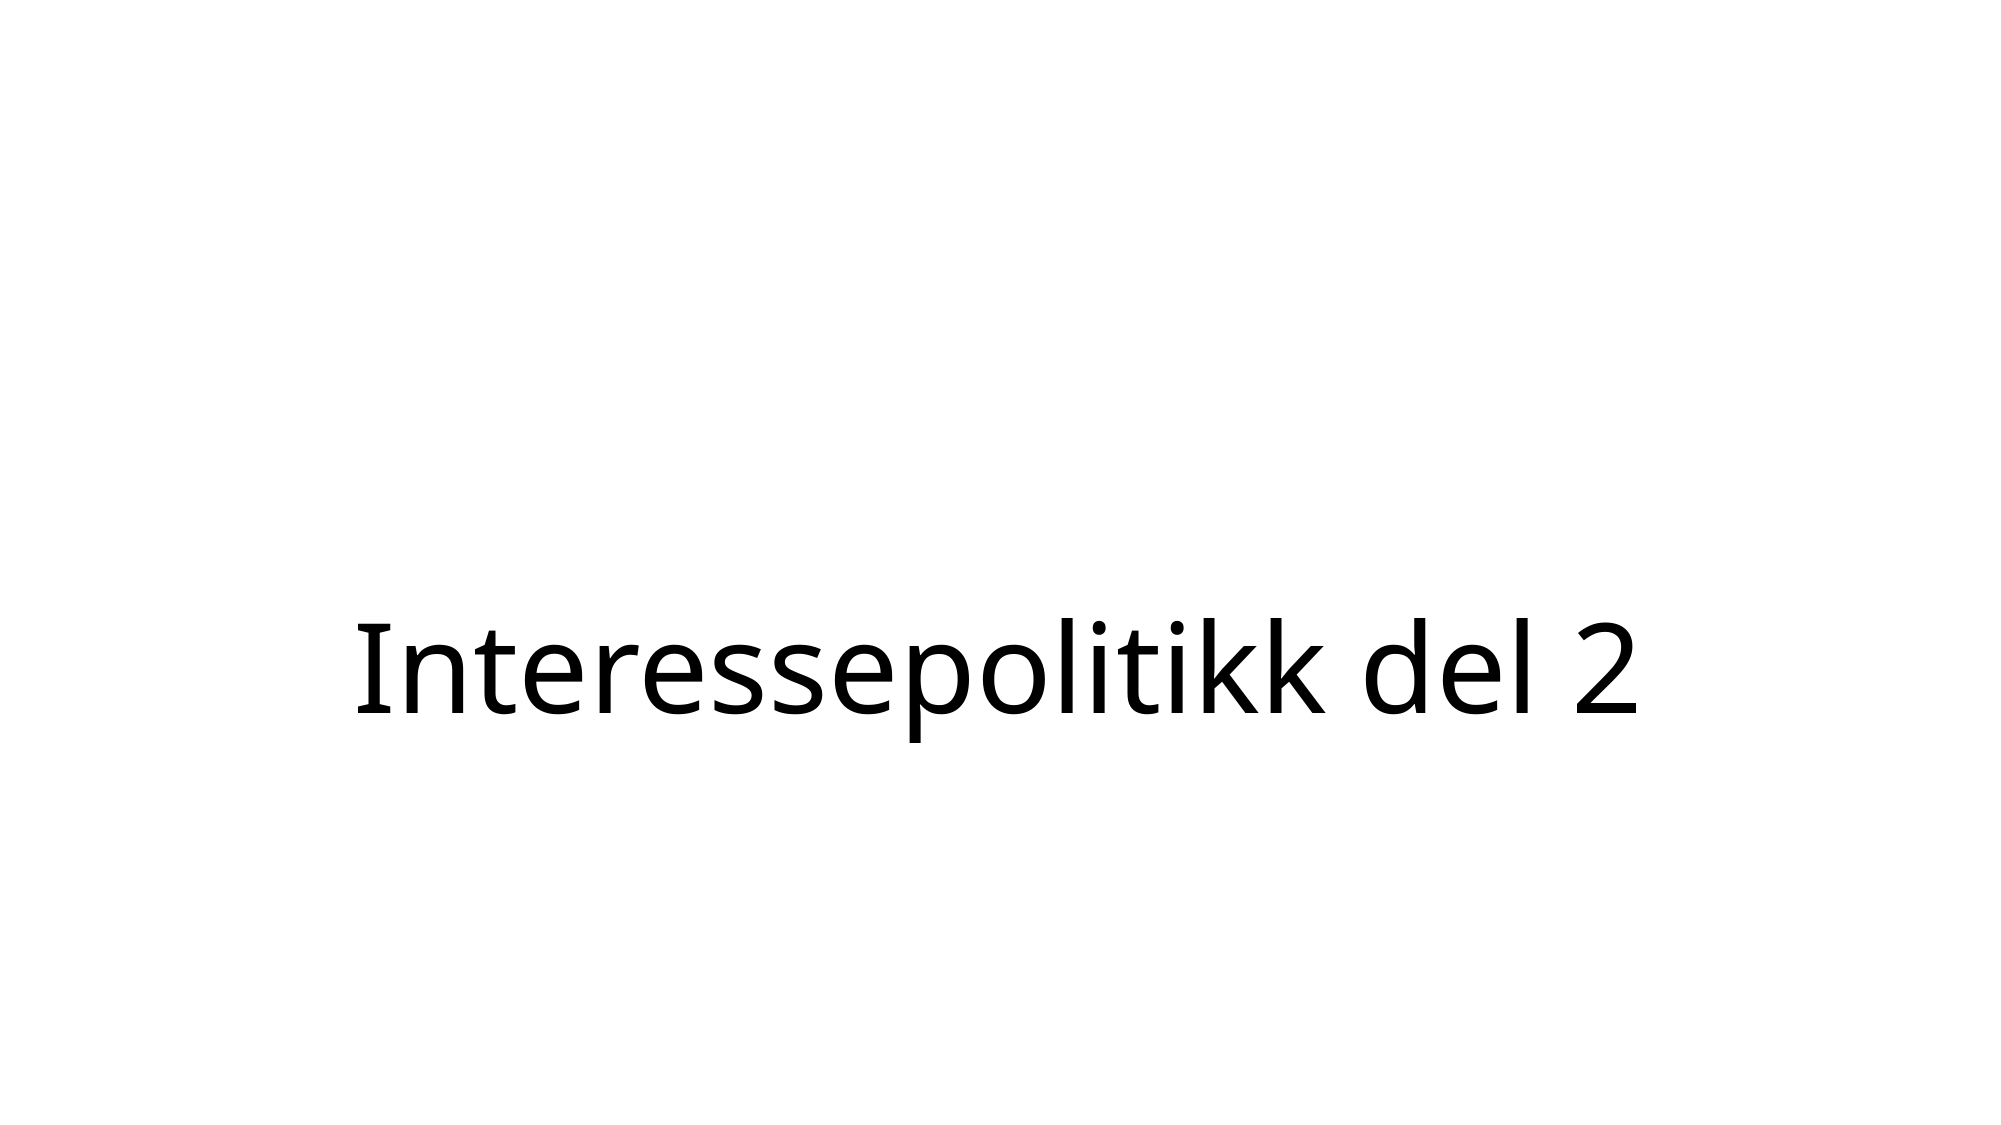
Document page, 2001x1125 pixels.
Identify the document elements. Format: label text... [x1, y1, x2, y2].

title Interessepolitikk del 2 [136, 280, 1862, 749]
